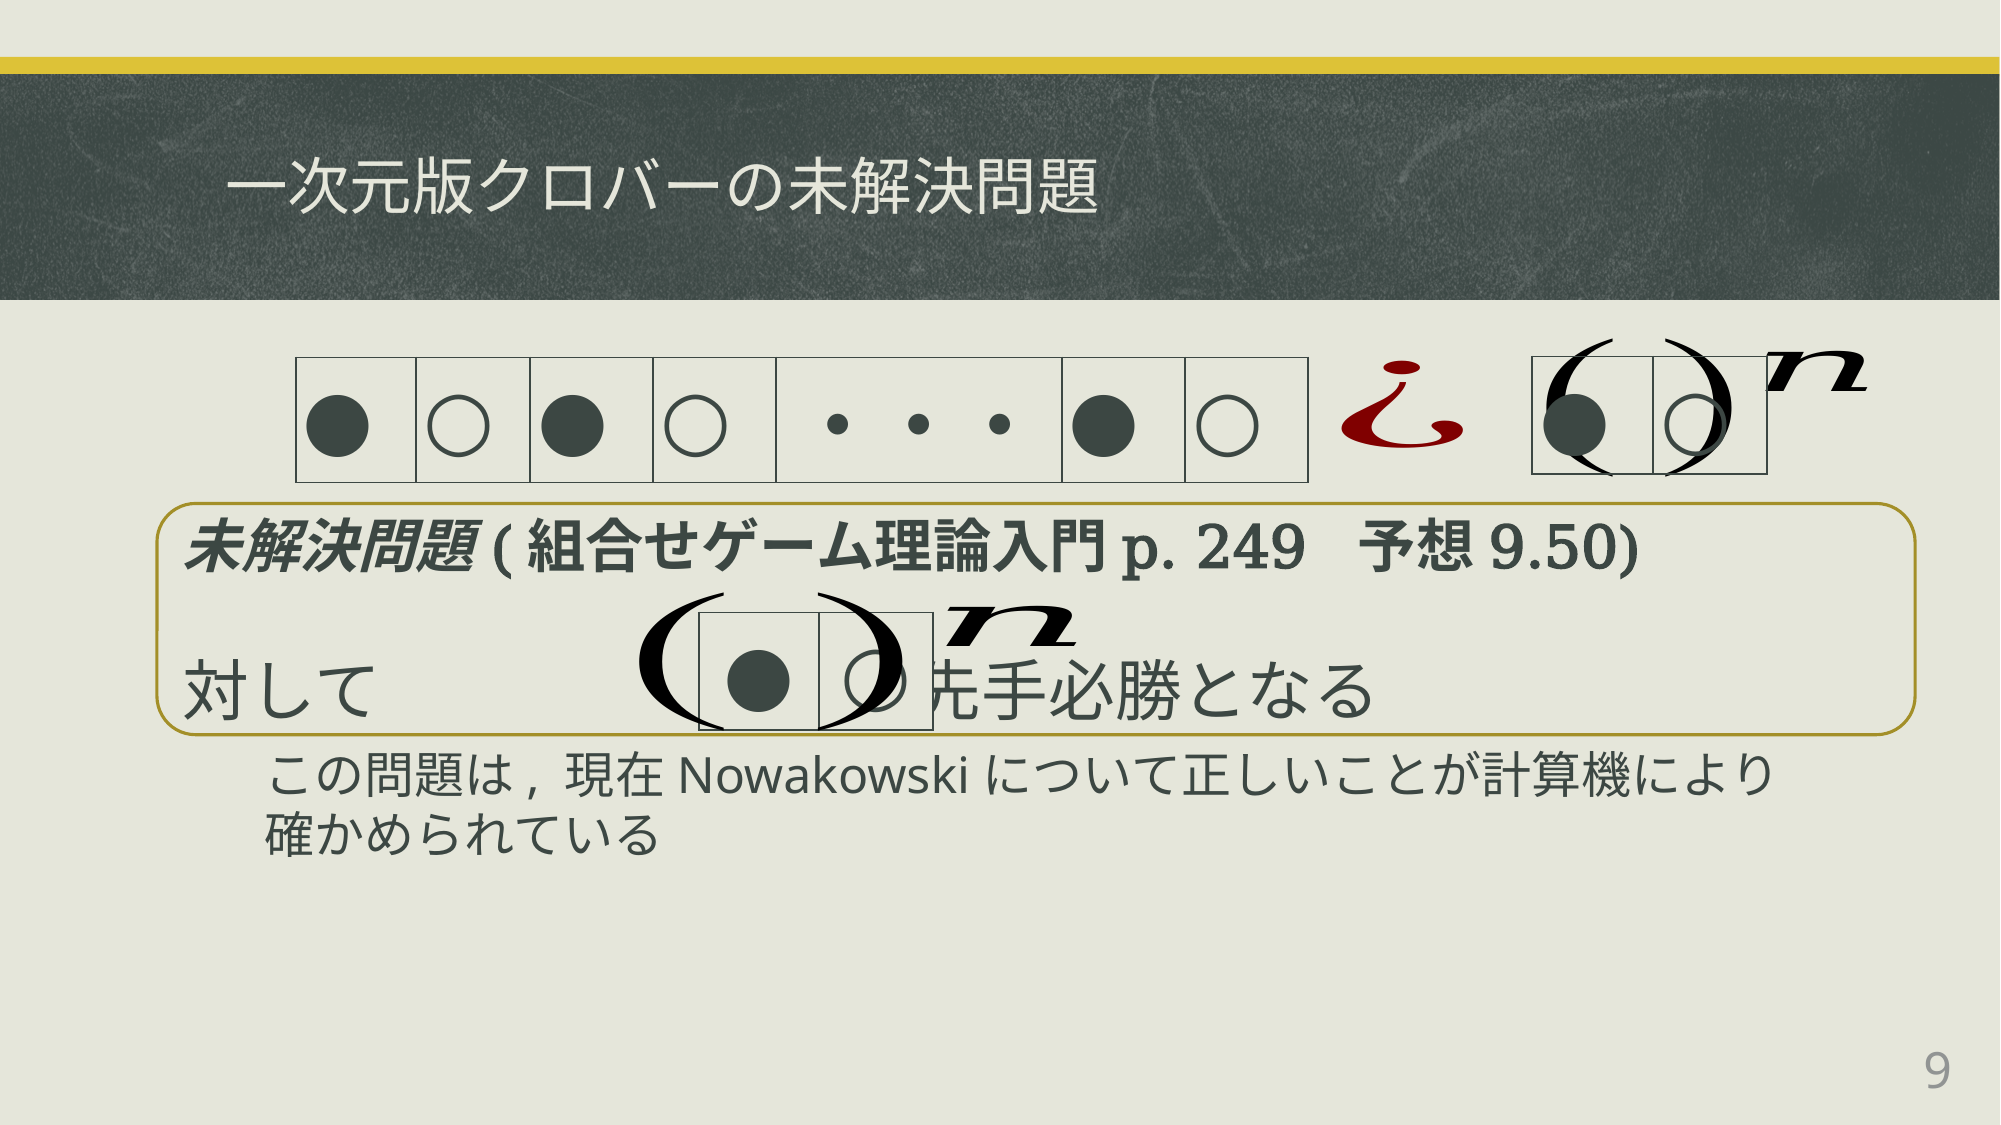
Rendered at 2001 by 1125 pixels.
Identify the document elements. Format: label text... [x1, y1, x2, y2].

table_header ○ [826, 613, 932, 729]
picture [0, 74, 2000, 300]
table_header ○ [417, 358, 529, 482]
table_header ● [531, 358, 652, 482]
slide_number 9 [1643, 1042, 1967, 1103]
table_header ● [297, 358, 415, 482]
table_header ○ [820, 613, 880, 727]
table_header ○ [1654, 357, 1766, 473]
table_header ○ [1186, 358, 1307, 482]
table_header ・・・ [777, 358, 1061, 482]
title 一次元版クロバーの未解決問題 [210, 76, 1790, 300]
table_header ● [1533, 357, 1652, 473]
table_header ○ [654, 358, 775, 482]
table_header ● [700, 613, 818, 729]
table_header ● [1063, 358, 1184, 482]
